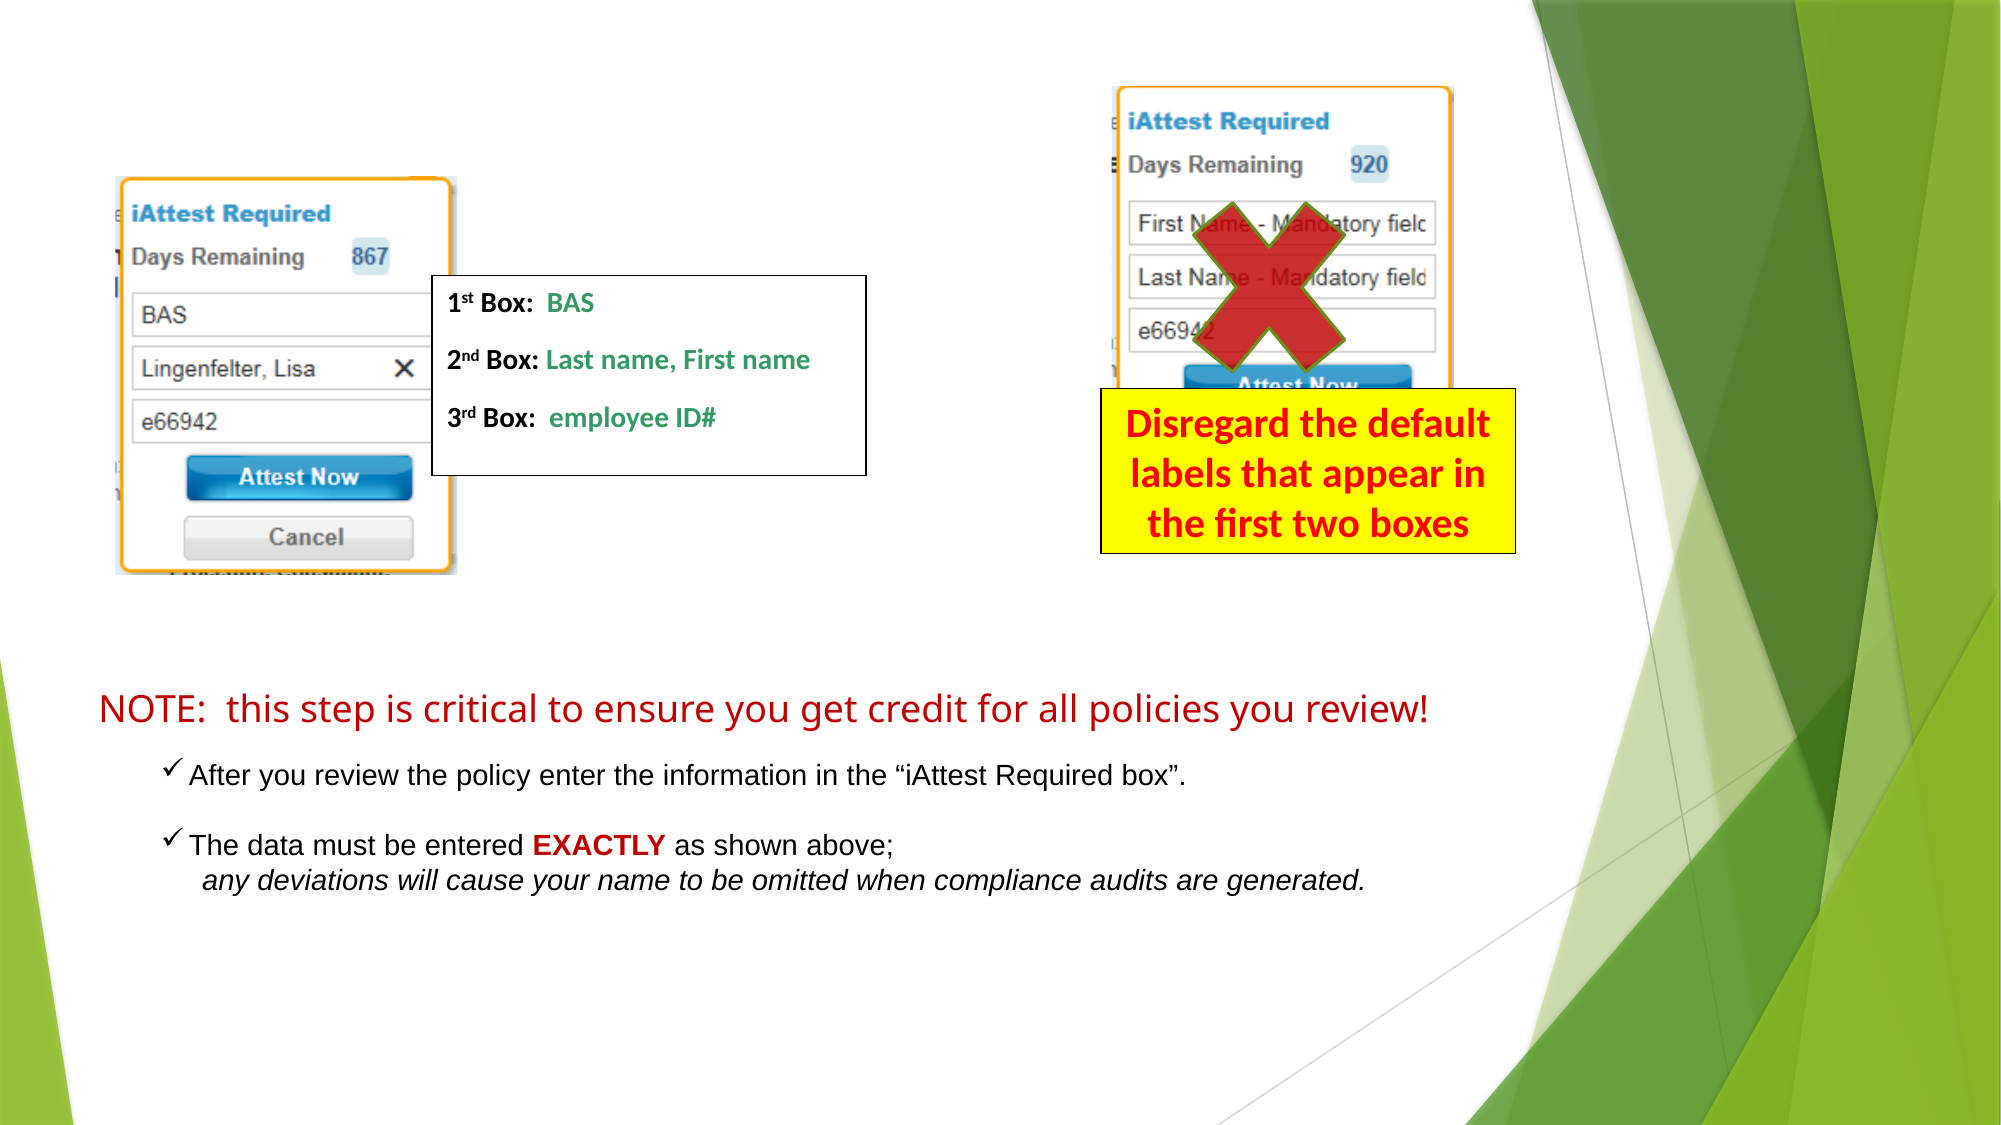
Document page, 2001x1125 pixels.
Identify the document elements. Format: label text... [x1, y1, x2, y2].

text_box Disregard the default labels that appear in the first two boxes [1101, 388, 1516, 554]
text_box 1st Box: BAS 2nd Box: Last name, First name 3rd Box: employee ID# [463, 275, 867, 476]
picture [114, 175, 458, 576]
text_box After you review the policy enter the information in the “iAttest Required box”. The data must be entered EXACTLY as shown above; any deviations will cause your name to be omitted when compliance audits are generated. [146, 748, 1472, 934]
text_box NOTE: this step is critical to ensure you get credit for all policies you review! [83, 677, 1534, 738]
picture [1111, 86, 1455, 489]
